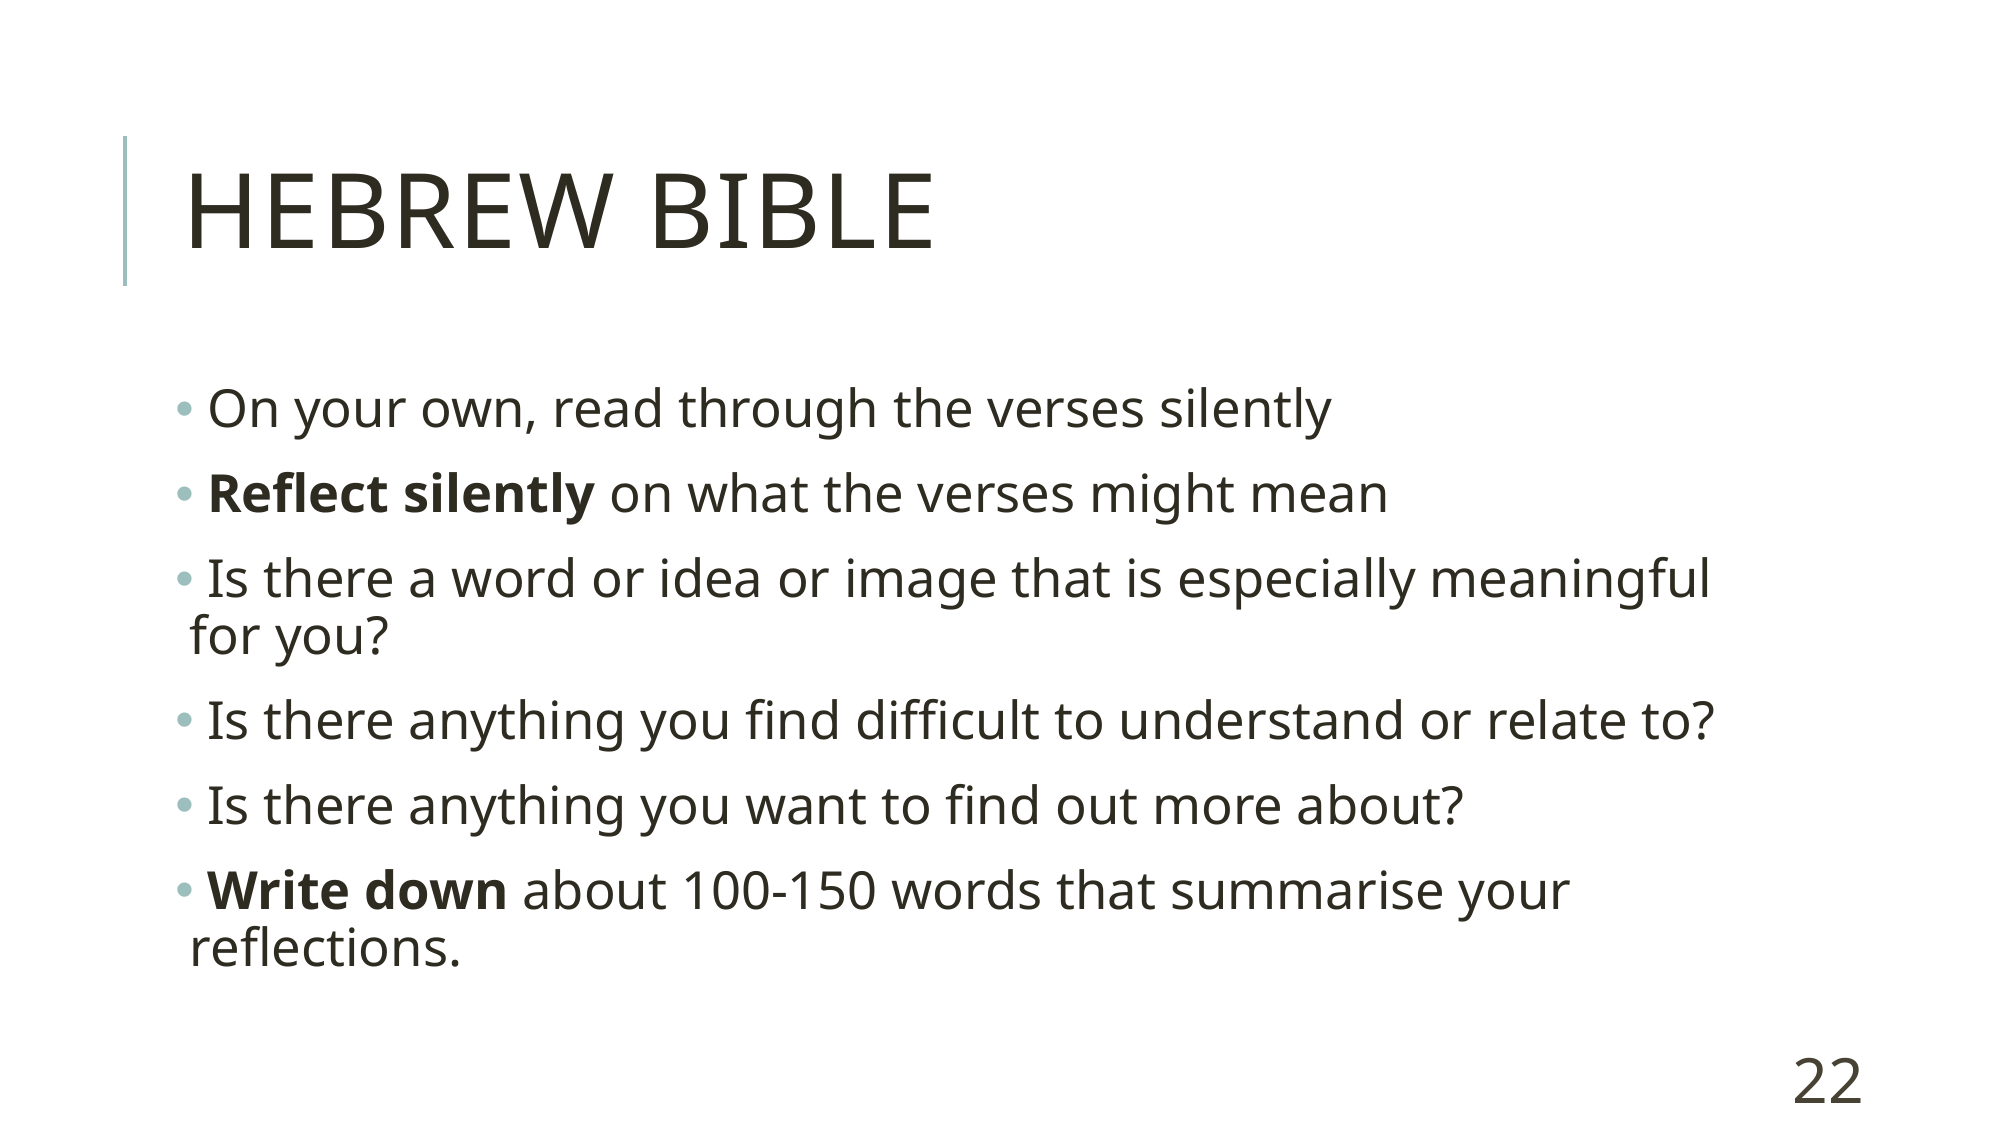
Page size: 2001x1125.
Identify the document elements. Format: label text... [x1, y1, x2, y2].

list On your own, read through the verses silently Reflect silently on what the verses might mean Is there a word or idea or image that is especially meaningful for you? Is there anything you find difficult to understand or relate to? Is there anything you want to find out more about? Write down about 100-150 words that summarise your reflections. [168, 375, 1763, 1035]
title Hebrew bible [168, 96, 1763, 342]
slide_number 22 [1777, 1061, 1938, 1107]
